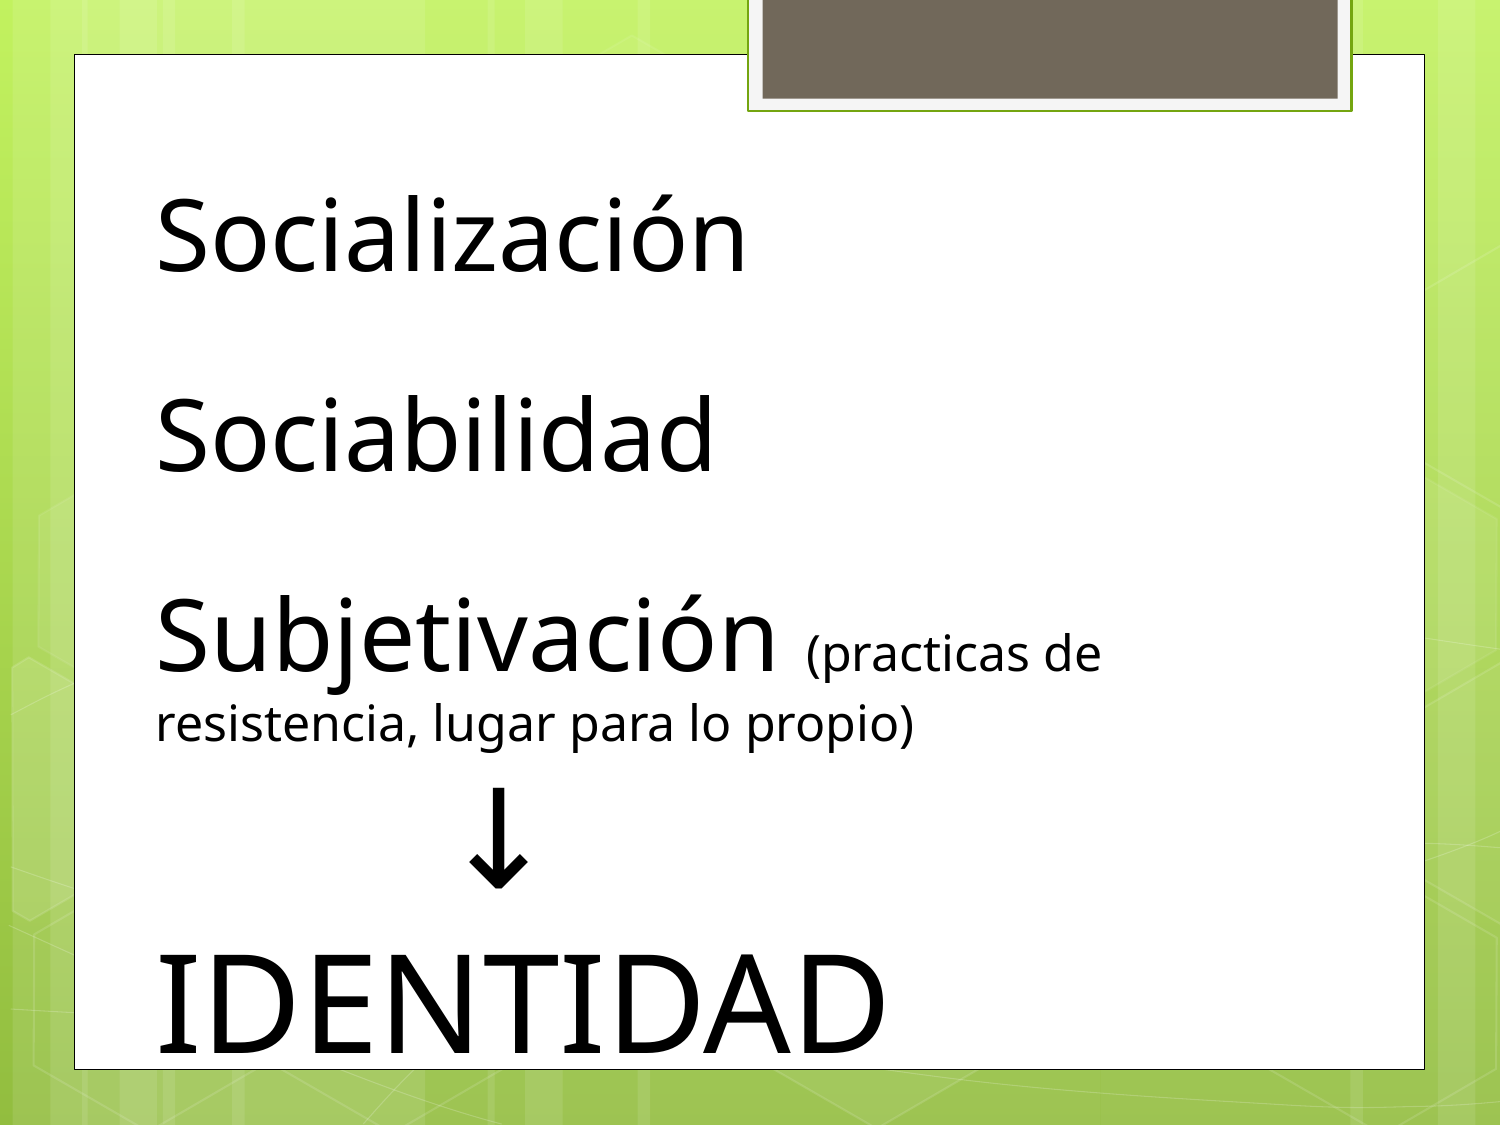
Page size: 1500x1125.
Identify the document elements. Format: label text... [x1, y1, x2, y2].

text_box Socialización Sociabilidad Subjetivación (practicas de resistencia, lugar para lo propio) ↓ IDENTIDAD [140, 164, 1360, 1125]
